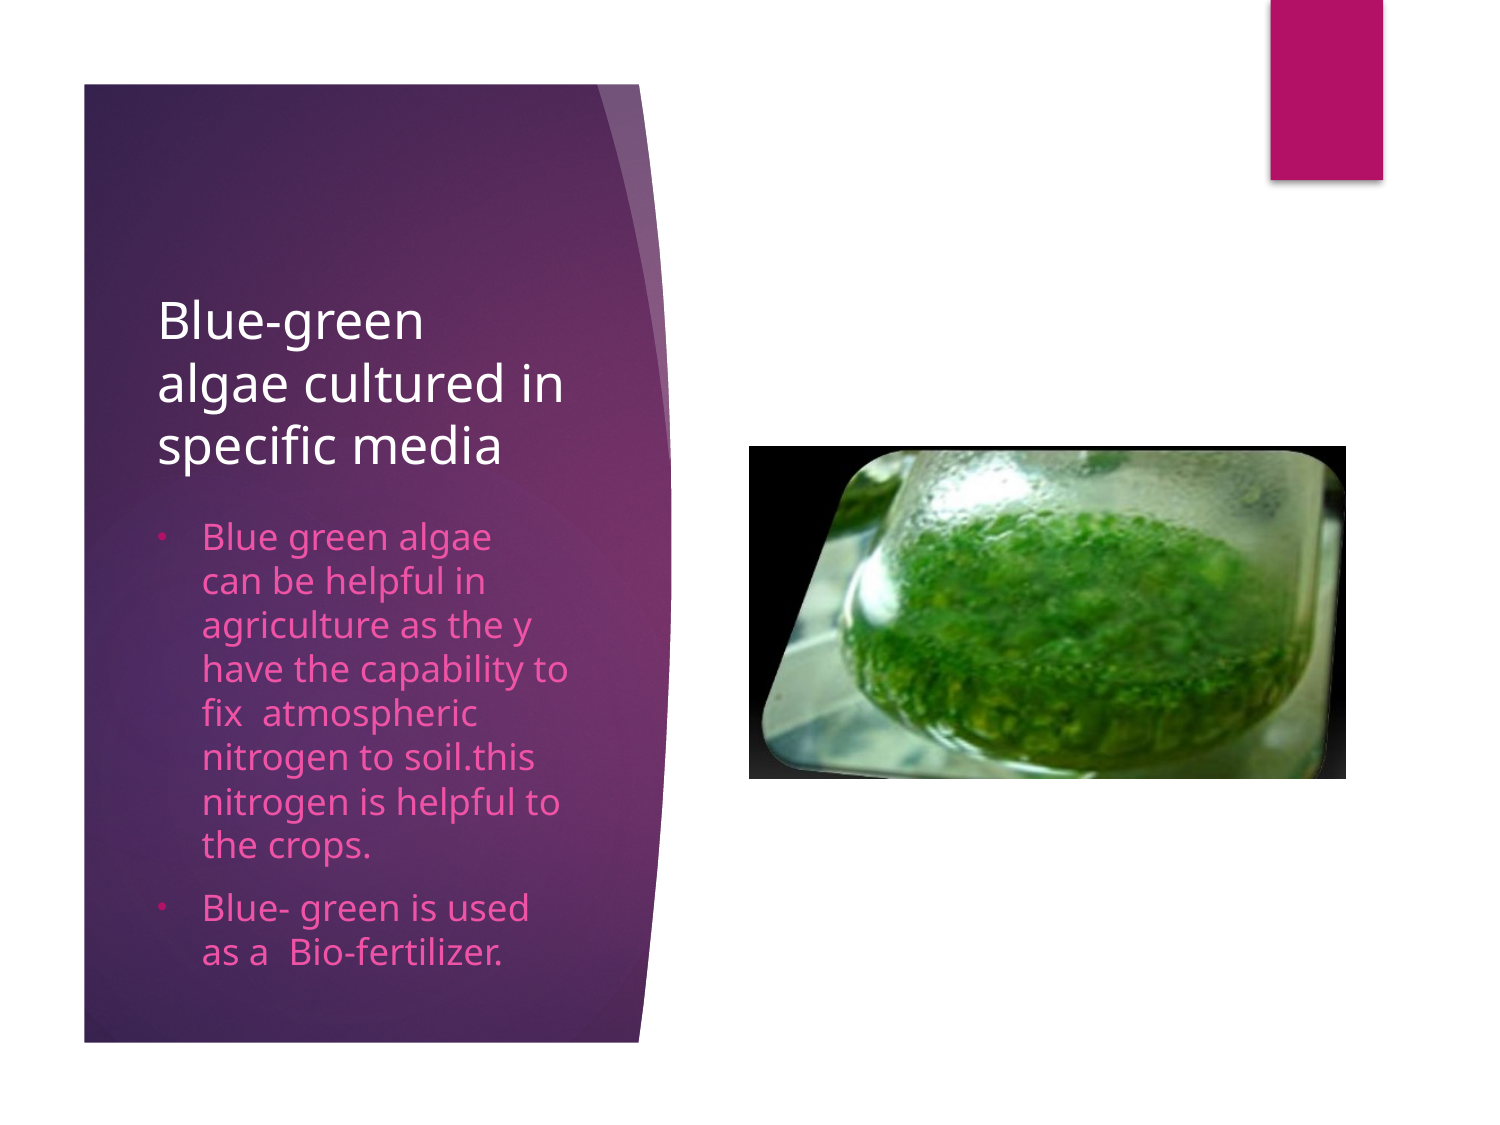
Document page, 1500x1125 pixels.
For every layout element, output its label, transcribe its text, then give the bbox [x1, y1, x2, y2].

title Blue-green algae cultured in specific media [142, 237, 588, 483]
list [749, 446, 1346, 779]
list Blue green algae can be helpful in agriculture as the y have the capability to fix atmospheric nitrogen to soil.this nitrogen is helpful to the crops. Blue- green is used as a Bio-fertilizer. [142, 506, 588, 988]
